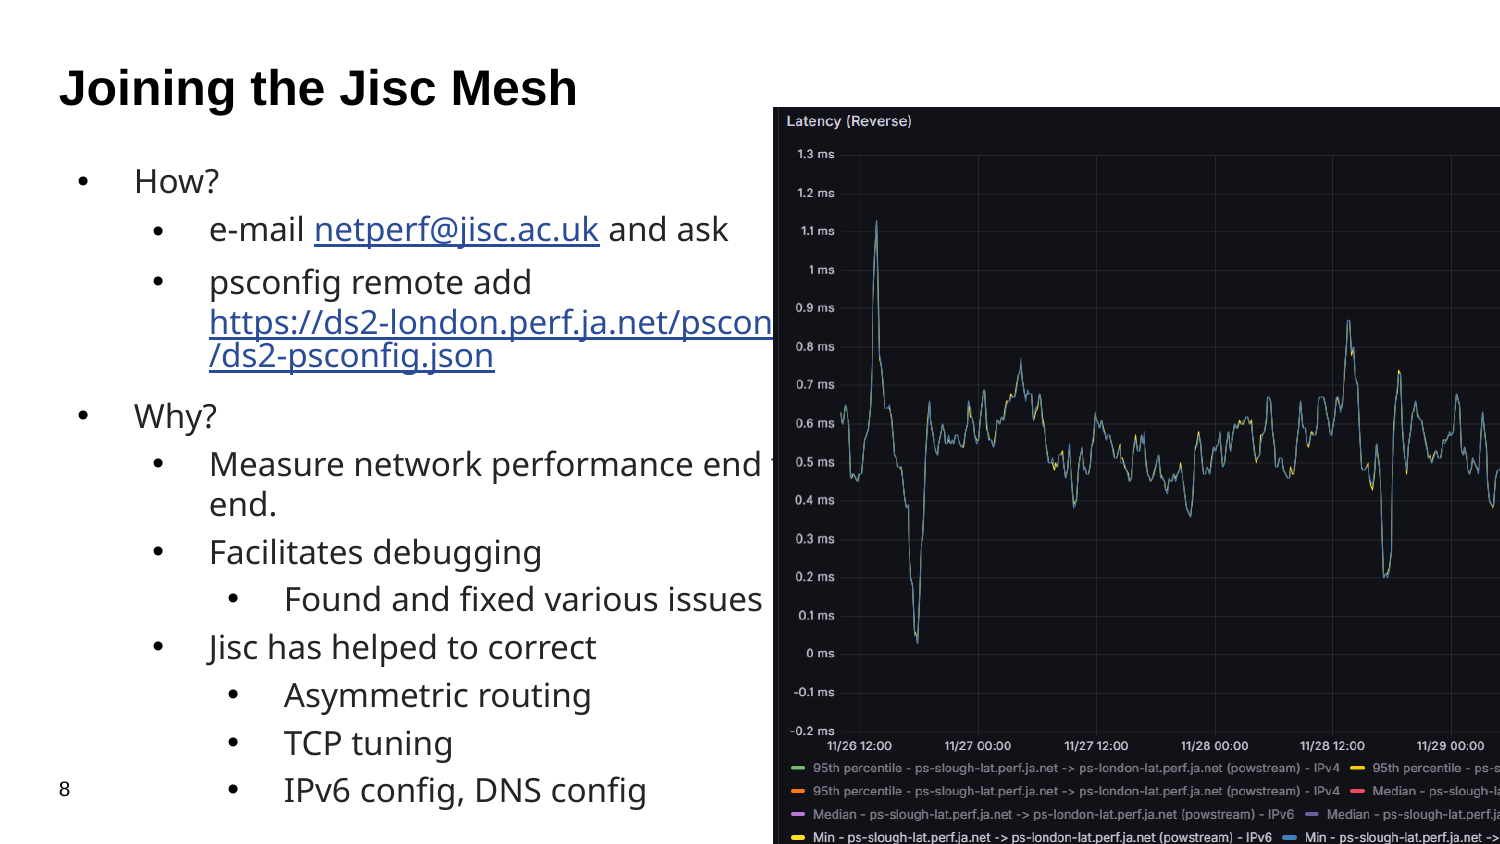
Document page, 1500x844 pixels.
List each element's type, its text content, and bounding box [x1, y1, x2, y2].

title Joining the Jisc Mesh [58, 55, 1129, 112]
slide_number 8 [58, 758, 92, 818]
picture [773, 107, 1500, 844]
list How? e-mail netperf@jisc.ac.uk and ask psconfig remote add https://ds2-london.perf.ja.net/psconfig/ds2-psconfig.json Why? Measure network performance end to end. Facilitates debugging Found and fixed various issues Jisc has helped to correct Asymmetric routing TCP tuning IPv6 config, DNS config [58, 160, 768, 729]
